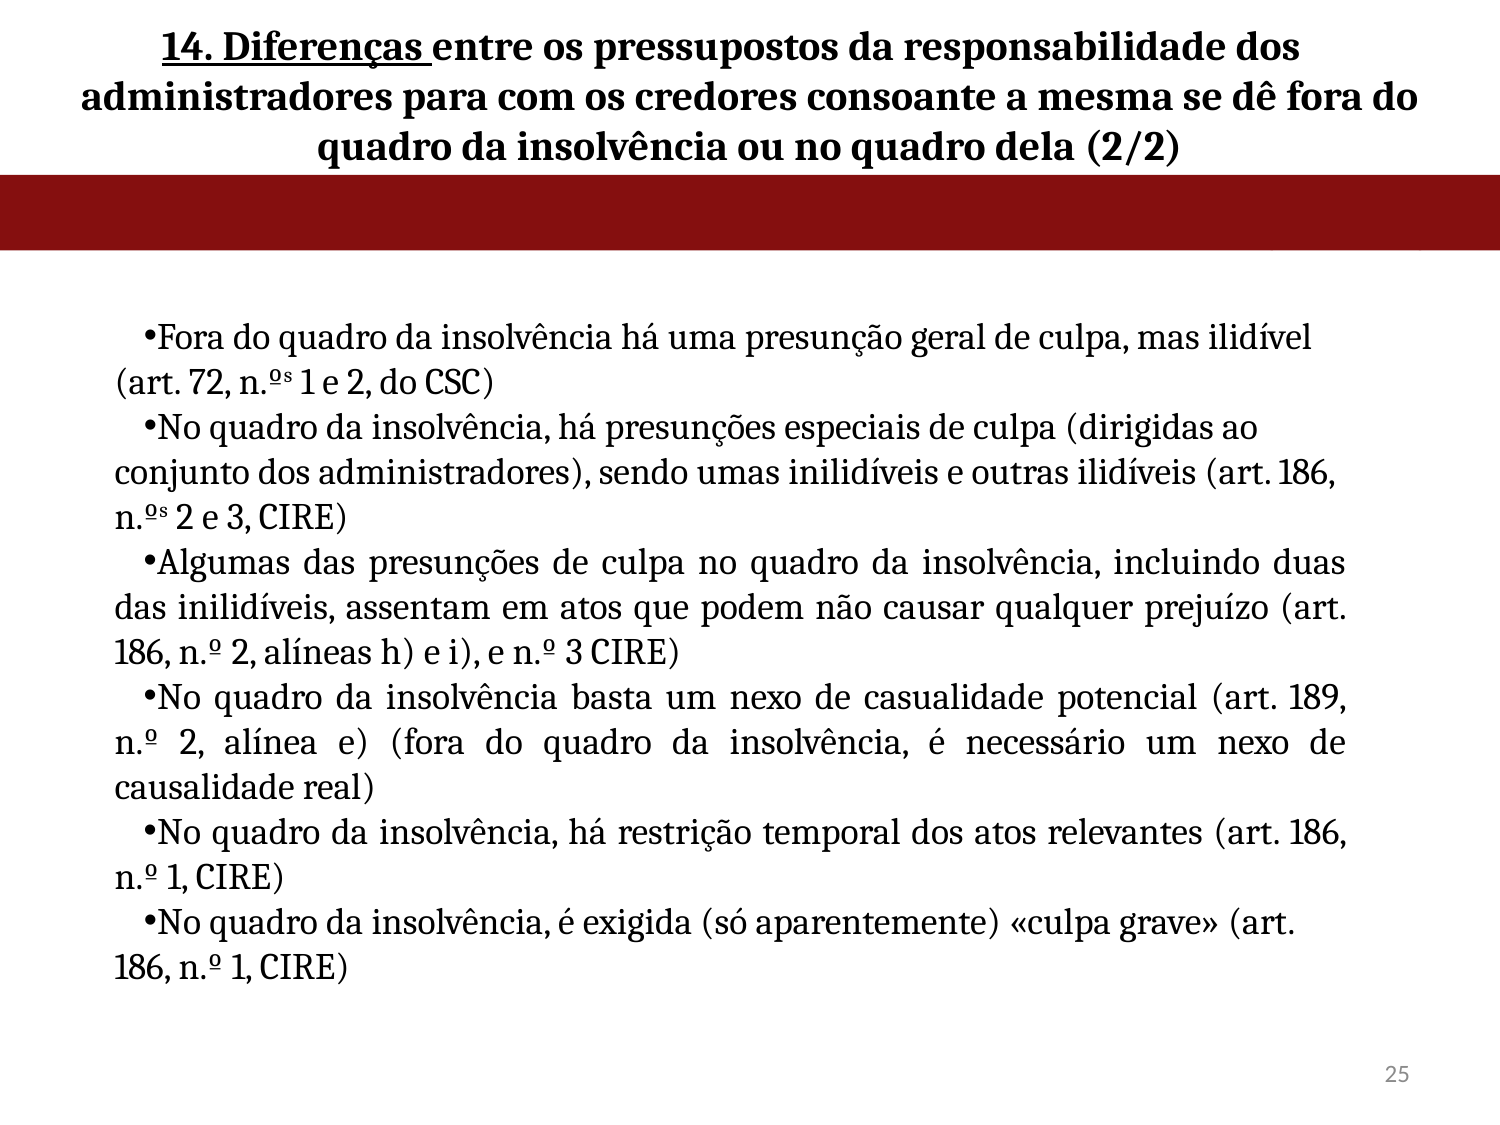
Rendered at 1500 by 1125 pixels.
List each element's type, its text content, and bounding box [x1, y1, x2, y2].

text_box [1234, 175, 1309, 251]
text_box [1307, 175, 1383, 251]
title 14. Diferenças entre os pressupostos da responsabilidade dos administradores para com os credores consoante a mesma se dê fora do quadro da insolvência ou no quadro dela (2/2) [0, 0, 1500, 173]
slide_number 25 [1074, 1042, 1425, 1103]
text_box [0, 173, 1500, 253]
text_box [1382, 175, 1458, 251]
text_box Fora do quadro da insolvência há uma presunção geral de culpa, mas ilidível (art. 72, n.ºs 1 e 2, do CSC) No quadro da insolvência, há presunções especiais de culpa (dirigidas ao conjunto dos administradores), sendo umas inilidíveis e outras ilidíveis (art. 186, n.ºs 2 e 3, CIRE) Algumas das presunções de culpa no quadro da insolvência, incluindo duas das inilidíveis, assentam em atos que podem não causar qualquer prejuízo (art. 186, n.º 2, alíneas h) e i), e n.º 3 CIRE) No quadro da insolvência basta um nexo de casualidade potencial (art. 189, n.º 2, alínea e) (fora do quadro da insolvência, é necessário um nexo de causalidade real) No quadro da insolvência, há restrição temporal dos atos relevantes (art. 186, n.º 1, CIRE) No quadro da insolvência, é exigida (só aparentemente) «culpa grave» (art. 186, n.º 1, CIRE) [99, 304, 1363, 994]
